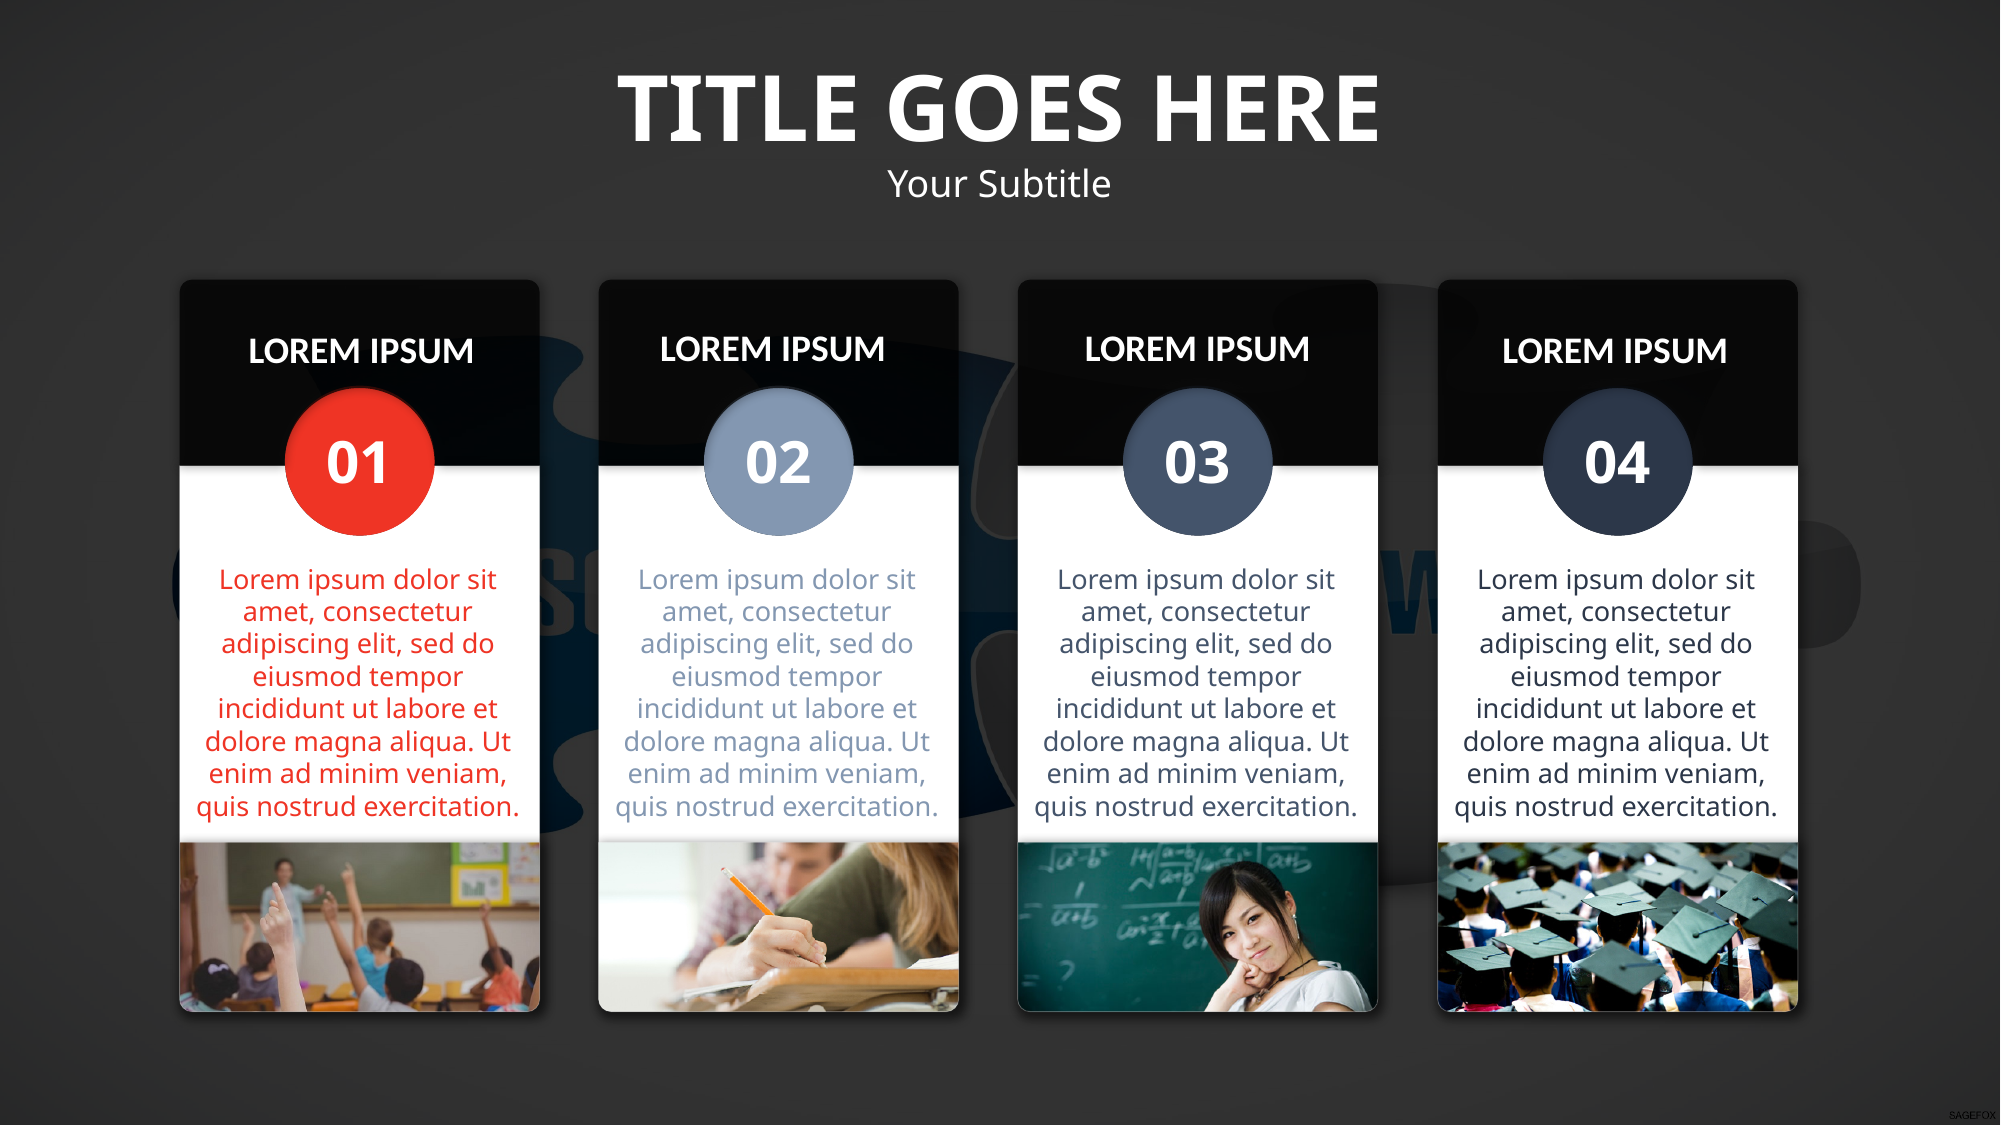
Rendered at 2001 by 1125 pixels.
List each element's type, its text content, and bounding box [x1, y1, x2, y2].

text_box [597, 841, 960, 1013]
text_box [178, 470, 541, 835]
text_box 01 [285, 466, 436, 537]
text_box Lorem ipsum dolor sit amet, consectetur adipiscing elit, sed do eiusmod tempor incididunt ut labore et dolore magna aliqua. Ut enim ad minim veniam, quis nostrud exercitation. [597, 554, 957, 830]
text_box [1436, 841, 1799, 1013]
text_box 04 [1543, 466, 1694, 537]
text_box [597, 470, 960, 835]
text_box Lorem ipsum dolor sit amet, consectetur adipiscing elit, sed do eiusmod tempor incididunt ut labore et dolore magna aliqua. Ut enim ad minim veniam, quis nostrud exercitation. [1016, 554, 1376, 830]
text_box [1016, 841, 1379, 1013]
text_box [178, 841, 541, 1013]
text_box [1435, 279, 1798, 466]
text_box 02 [704, 466, 855, 537]
text_box 03 [1123, 466, 1274, 537]
text_box [1016, 469, 1379, 836]
text_box TITLE GOES HERE Your Subtitle [548, 42, 1452, 212]
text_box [593, 279, 959, 466]
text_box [1017, 279, 1378, 466]
text_box Lorem ipsum dolor sit amet, consectetur adipiscing elit, sed do eiusmod tempor incididunt ut labore et dolore magna aliqua. Ut enim ad minim veniam, quis nostrud exercitation. [178, 554, 538, 830]
text_box Lorem ipsum dolor sit amet, consectetur adipiscing elit, sed do eiusmod tempor incididunt ut labore et dolore magna aliqua. Ut enim ad minim veniam, quis nostrud exercitation. [1436, 554, 1796, 830]
text_box [1436, 470, 1799, 836]
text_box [179, 279, 542, 466]
picture [0, 0, 2001, 1125]
